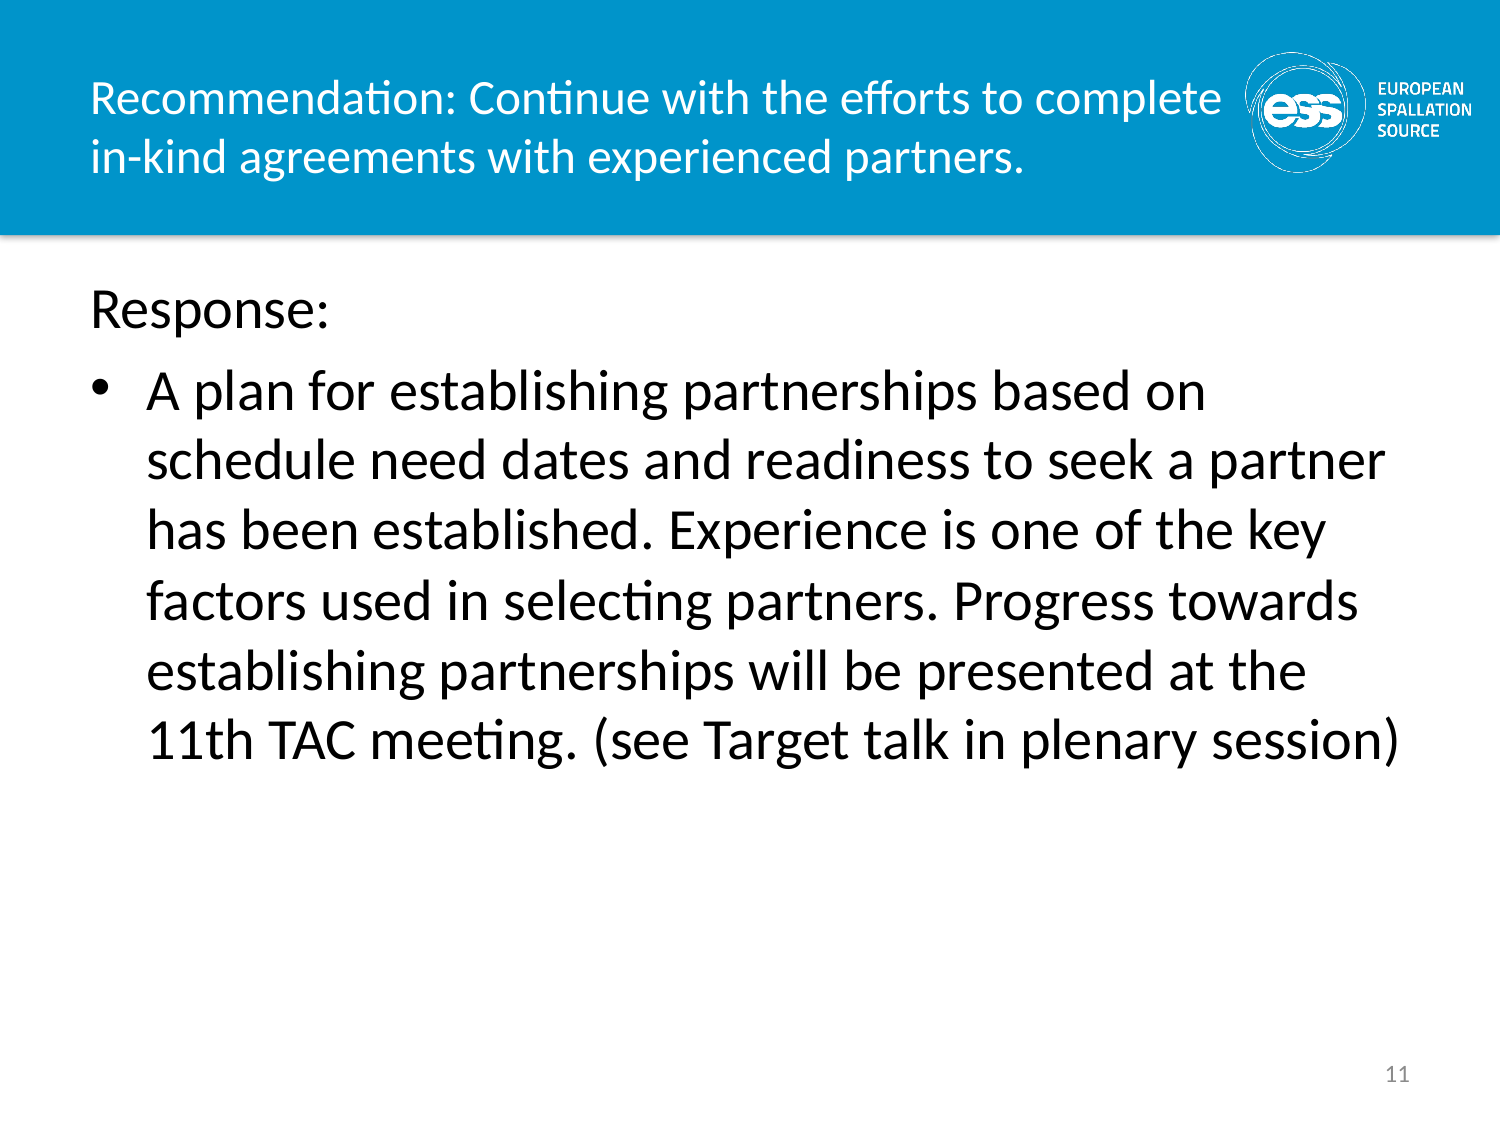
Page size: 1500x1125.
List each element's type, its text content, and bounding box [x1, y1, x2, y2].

slide_number 11 [1074, 1042, 1425, 1103]
list Response: A plan for establishing partnerships based on schedule need dates and readiness to seek a partner has been established. Experience is one of the key factors used in selecting partners. Progress towards establishing partnerships will be presented at the 11th TAC meeting. (see Target talk in plenary session) [75, 262, 1425, 1005]
picture [1264, 94, 1342, 127]
picture [1400, 83, 1407, 94]
picture [1432, 125, 1438, 136]
picture [1389, 104, 1393, 115]
picture [1436, 104, 1444, 115]
picture [1423, 83, 1430, 94]
title Recommendation: Continue with the efforts to complete in-kind agreements with experienced partners. [75, 30, 1247, 219]
picture [1454, 83, 1458, 94]
picture [1422, 125, 1428, 134]
picture [1409, 104, 1415, 115]
picture [1398, 109, 1406, 115]
picture [1379, 83, 1385, 94]
picture [1418, 104, 1423, 115]
picture [1443, 86, 1450, 93]
